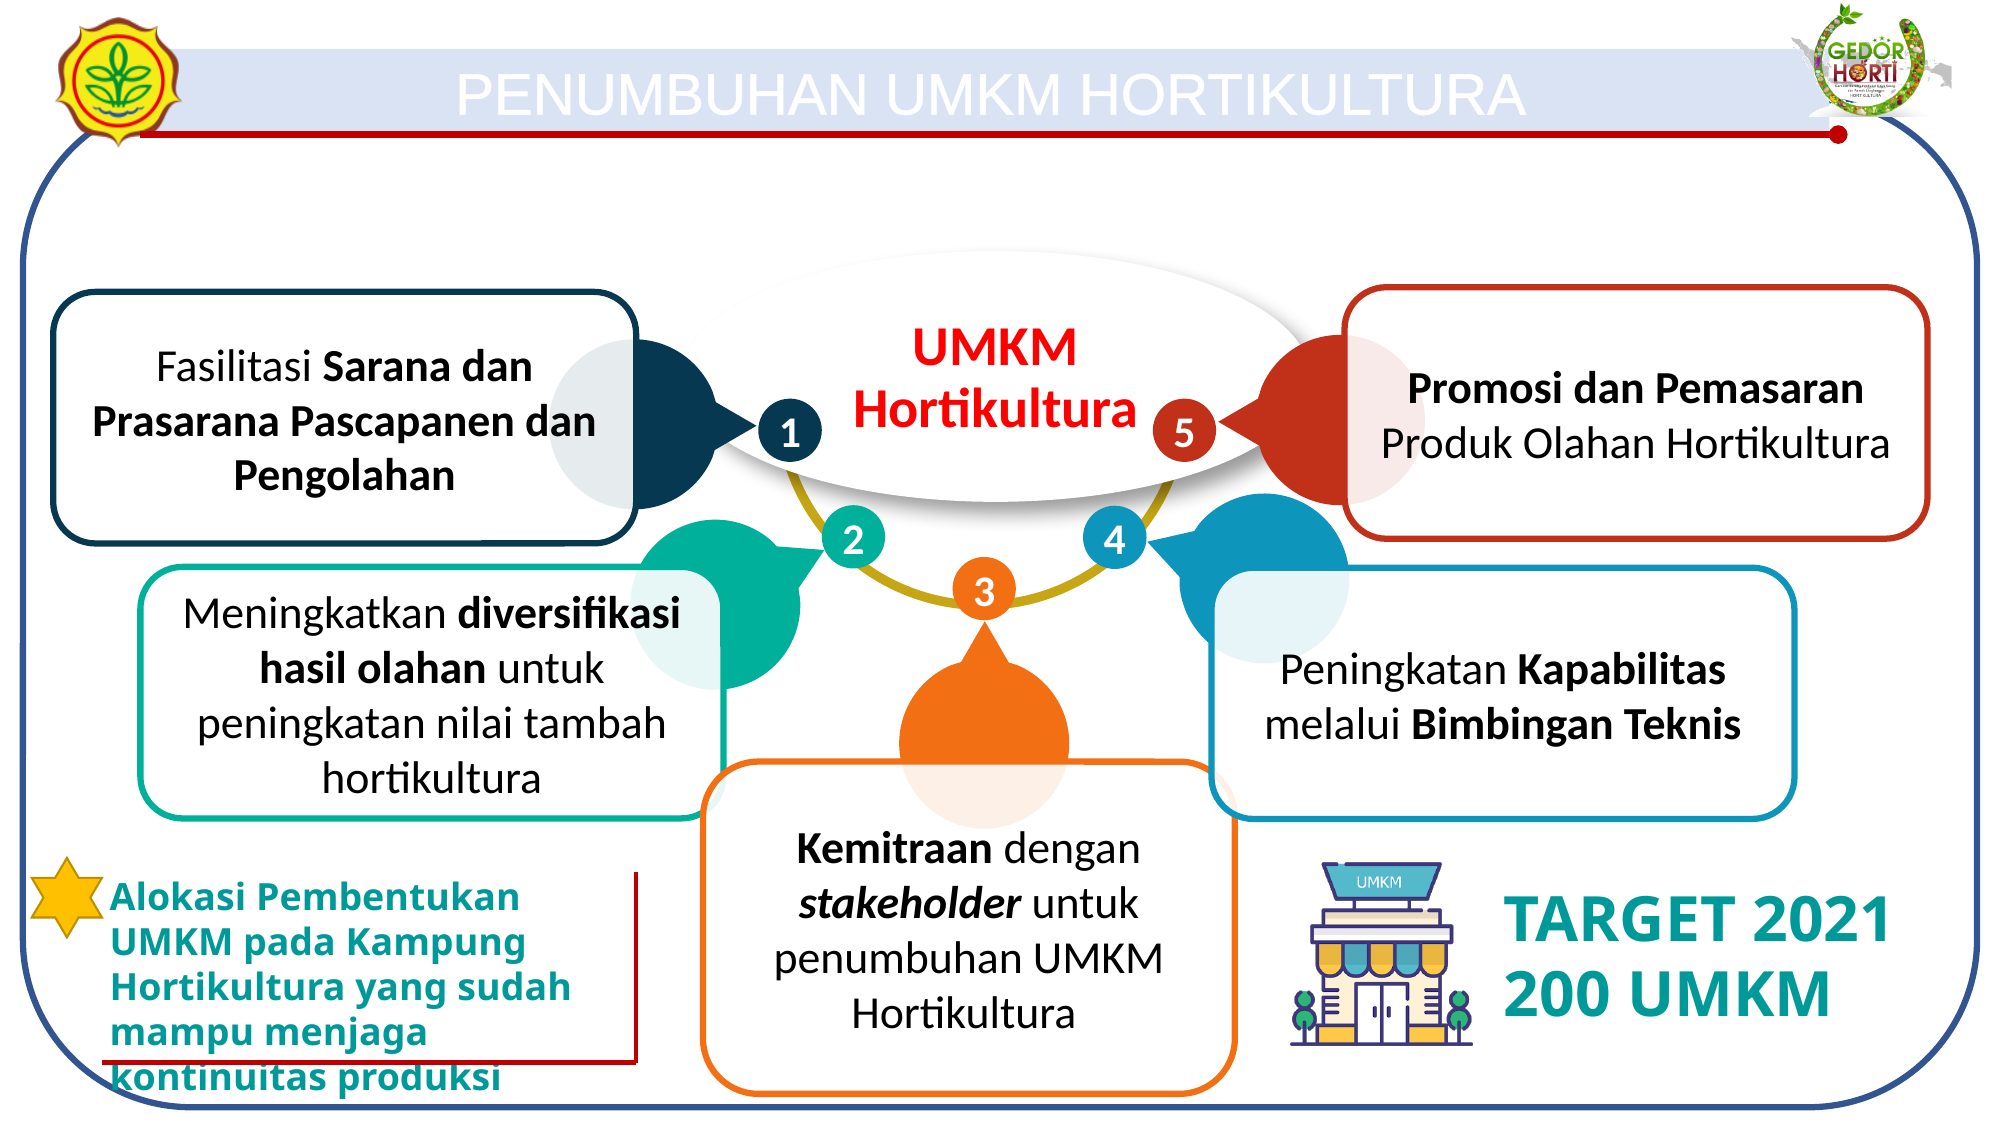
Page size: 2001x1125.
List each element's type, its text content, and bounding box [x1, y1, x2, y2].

text_box [1218, 334, 1344, 506]
text_box Alokasi Pembentukan UMKM pada Kampung Hortikultura yang sudah mampu menjaga kontinuitas produksi [94, 865, 654, 1106]
text_box [899, 621, 1070, 760]
text_box Peningkatan Kapabilitas melalui Bimbingan Teknis [1210, 566, 1796, 821]
picture [1784, 0, 1954, 117]
text_box [1147, 493, 1349, 644]
picture [53, 17, 184, 149]
text_box 2 [821, 505, 886, 569]
text_box [640, 519, 824, 690]
text_box Kemitraan dengan stakeholder untuk penumbuhan UMKM Hortikultura [701, 760, 1236, 1095]
text_box 5 [1152, 398, 1217, 462]
text_box 1 [758, 398, 822, 462]
text_box UMKM Hortikultura [685, 251, 1300, 502]
text_box [29, 855, 104, 940]
text_box 4 [1083, 505, 1147, 569]
text_box Promosi dan Pemasaran Produk Olahan Hortikultura [1343, 286, 1929, 540]
text_box [21, 117, 1979, 1109]
text_box Fasilitasi Sarana dan Prasarana Pascapanen dan Pengolahan [52, 290, 638, 545]
text_box TARGET 2021 200 UMKM [1488, 871, 1928, 1037]
text_box 3 [952, 556, 1016, 621]
text_box [637, 339, 757, 510]
text_box Meningkatkan diversifikasi hasil olahan untuk peningkatan nilai tambah hortikultura [139, 565, 725, 820]
text_box PENUMBUHAN UMKM HORTIKULTURA [184, 48, 1830, 131]
picture [1290, 862, 1473, 1046]
